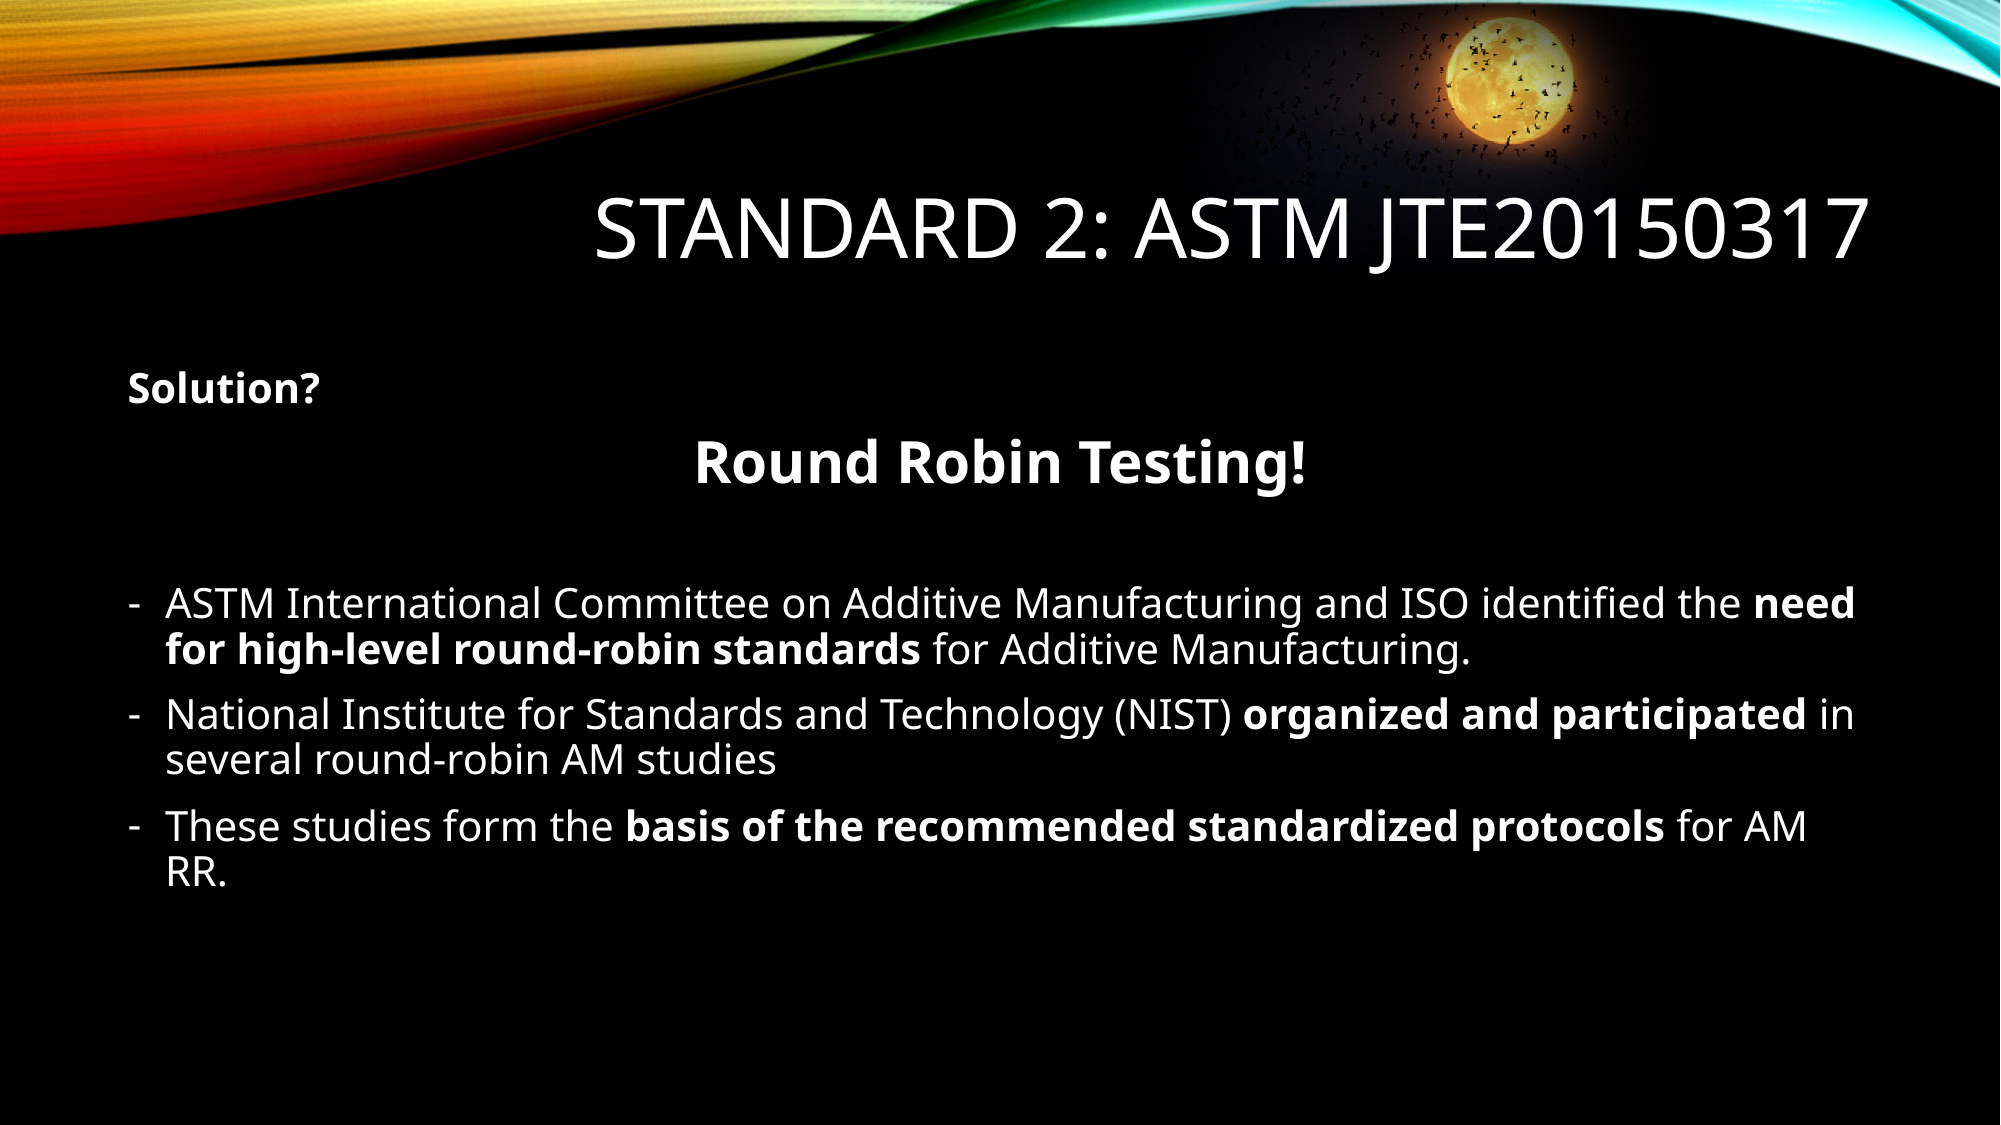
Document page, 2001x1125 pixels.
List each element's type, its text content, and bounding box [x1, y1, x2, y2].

list Solution? Round Robin Testing! ASTM International Committee on Additive Manufacturing and ISO identified the need for high-level round-robin standards for Additive Manufacturing. National Institute for Standards and Technology (NIST) organized and participated in several round-robin AM studies These studies form the basis of the recommended standardized protocols for AM RR. [112, 360, 1888, 1021]
title Standard 2: ASTM Jte20150317 [474, 125, 1888, 338]
picture [0, 0, 2000, 237]
